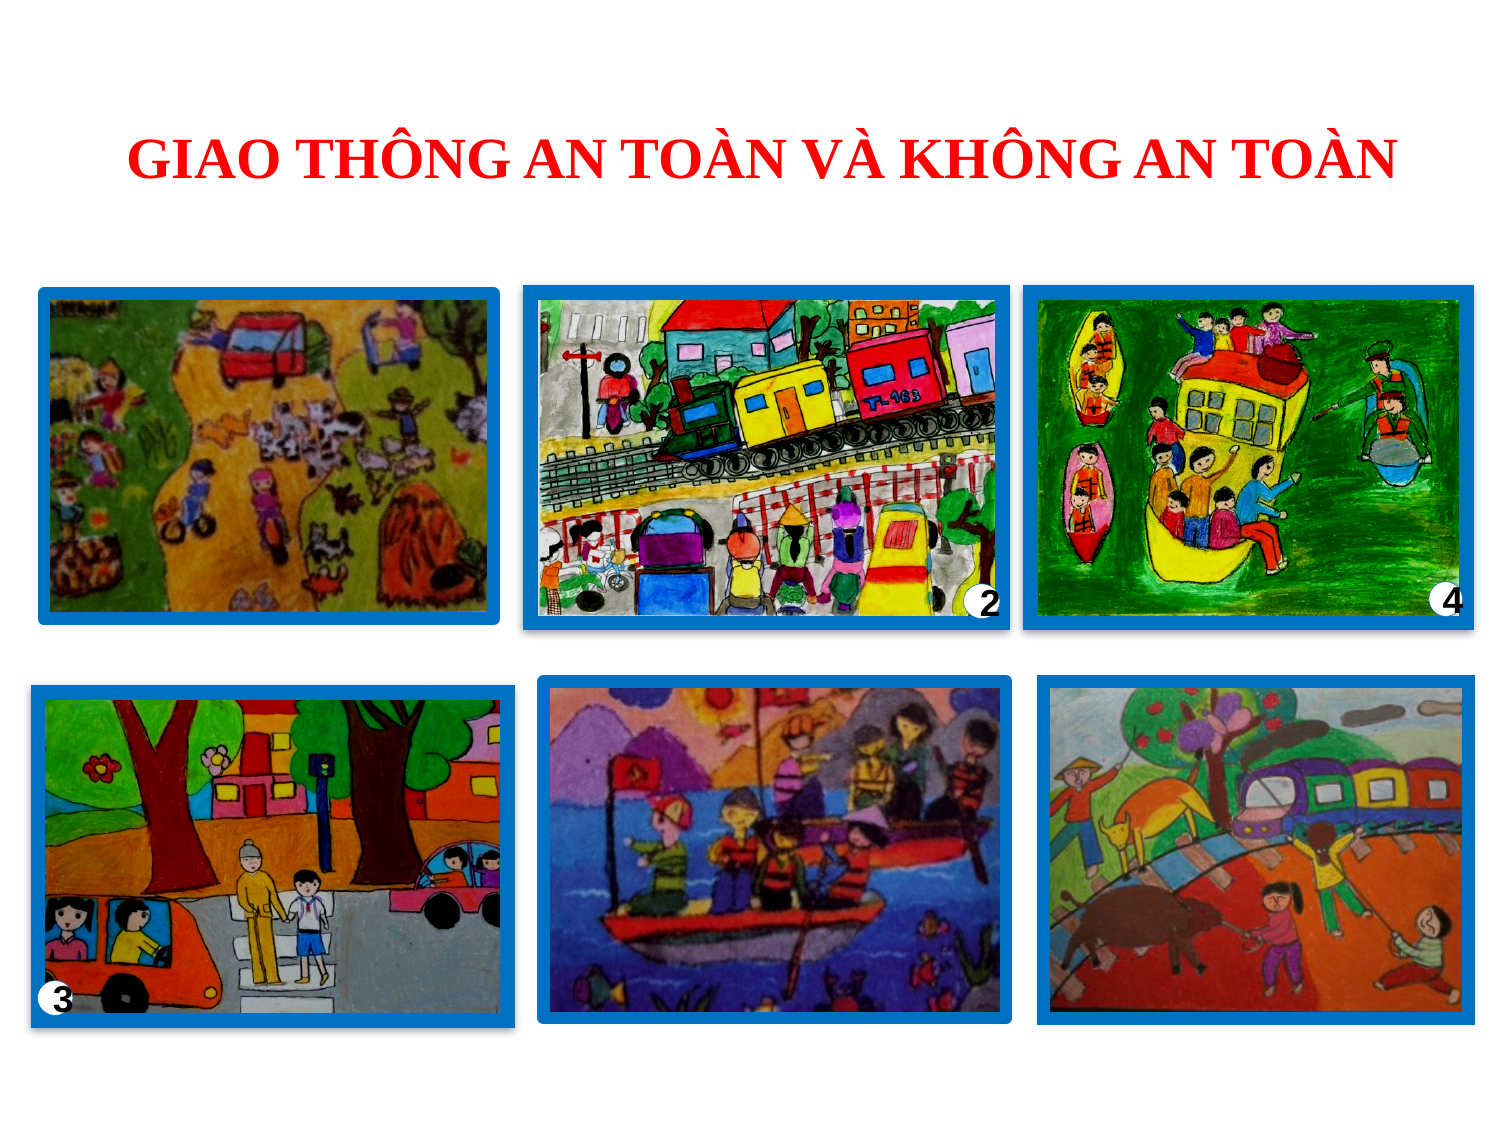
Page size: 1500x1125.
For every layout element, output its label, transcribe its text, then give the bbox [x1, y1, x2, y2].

picture [49, 299, 488, 613]
picture [1049, 687, 1463, 1013]
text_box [537, 299, 1001, 619]
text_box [1037, 299, 1463, 617]
picture [549, 687, 1000, 1013]
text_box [37, 699, 501, 1016]
text_box GIAO THÔNG AN TOÀN VÀ KHÔNG AN TOÀN [99, 112, 1425, 198]
